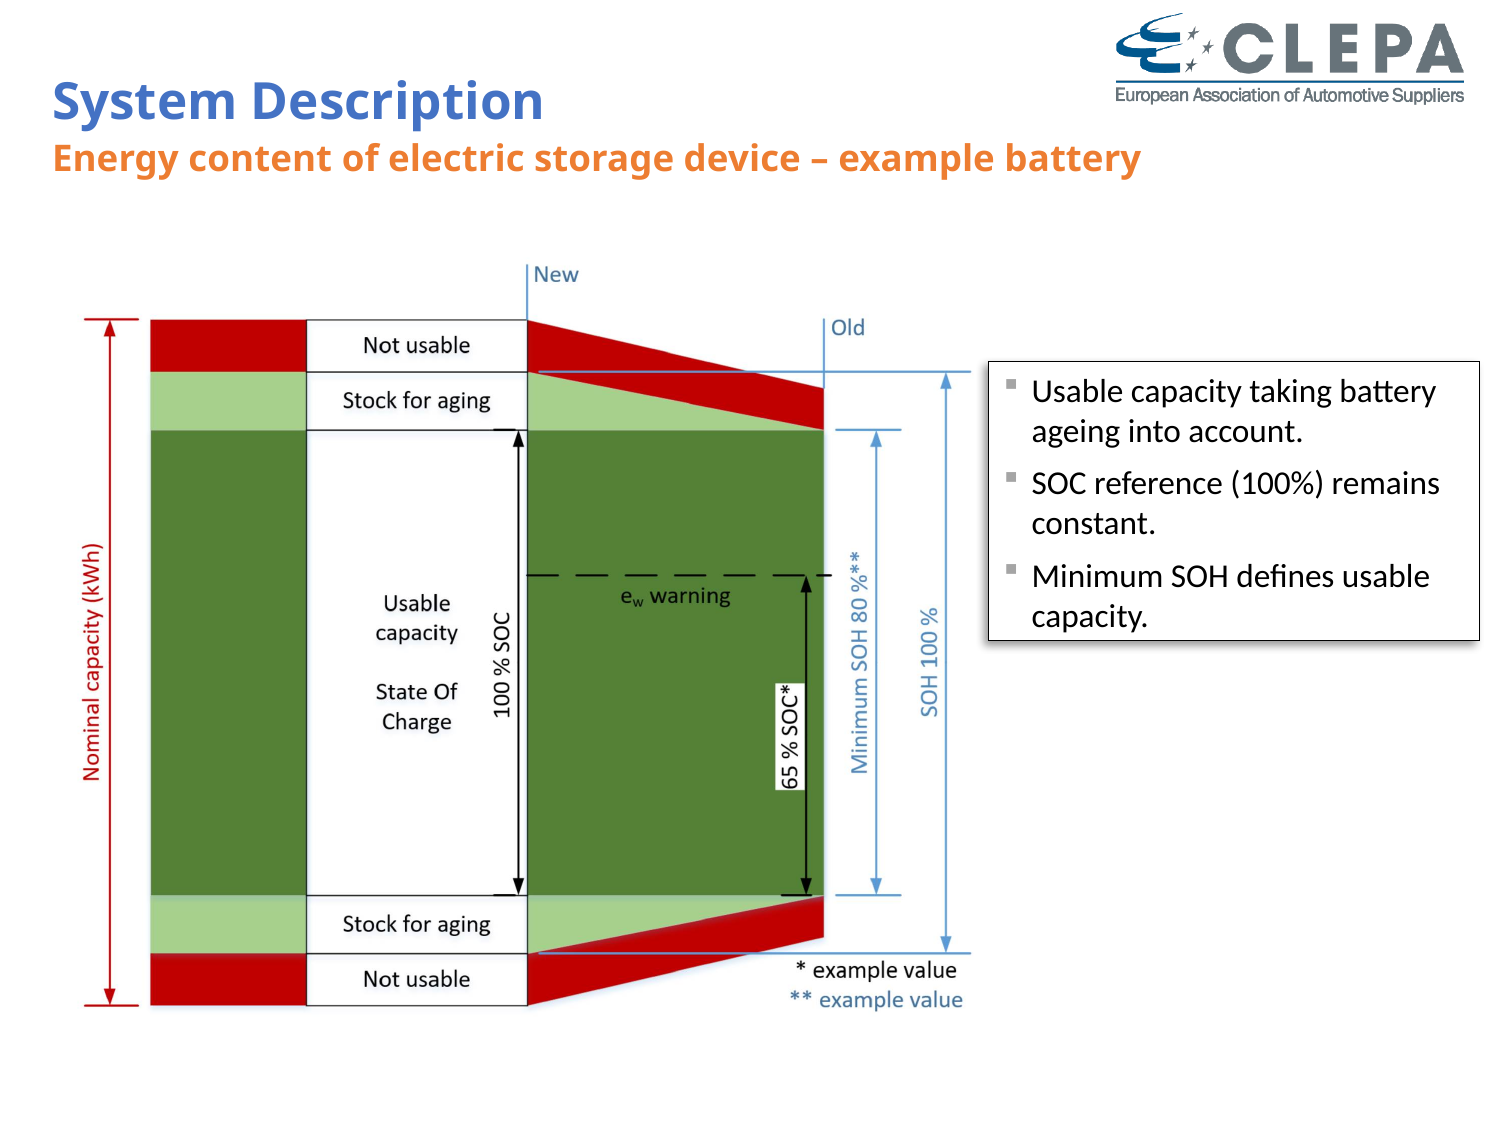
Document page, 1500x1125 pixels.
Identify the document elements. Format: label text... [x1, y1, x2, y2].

picture [1116, 13, 1464, 105]
picture [52, 249, 981, 1023]
text_box Usable capacity taking battery ageing into account. SOC reference (100%) remains constant. Minimum SOH defines usable capacity. [988, 361, 1480, 641]
text_box System Description Energy content of electric storage device – example battery [37, 60, 1195, 203]
